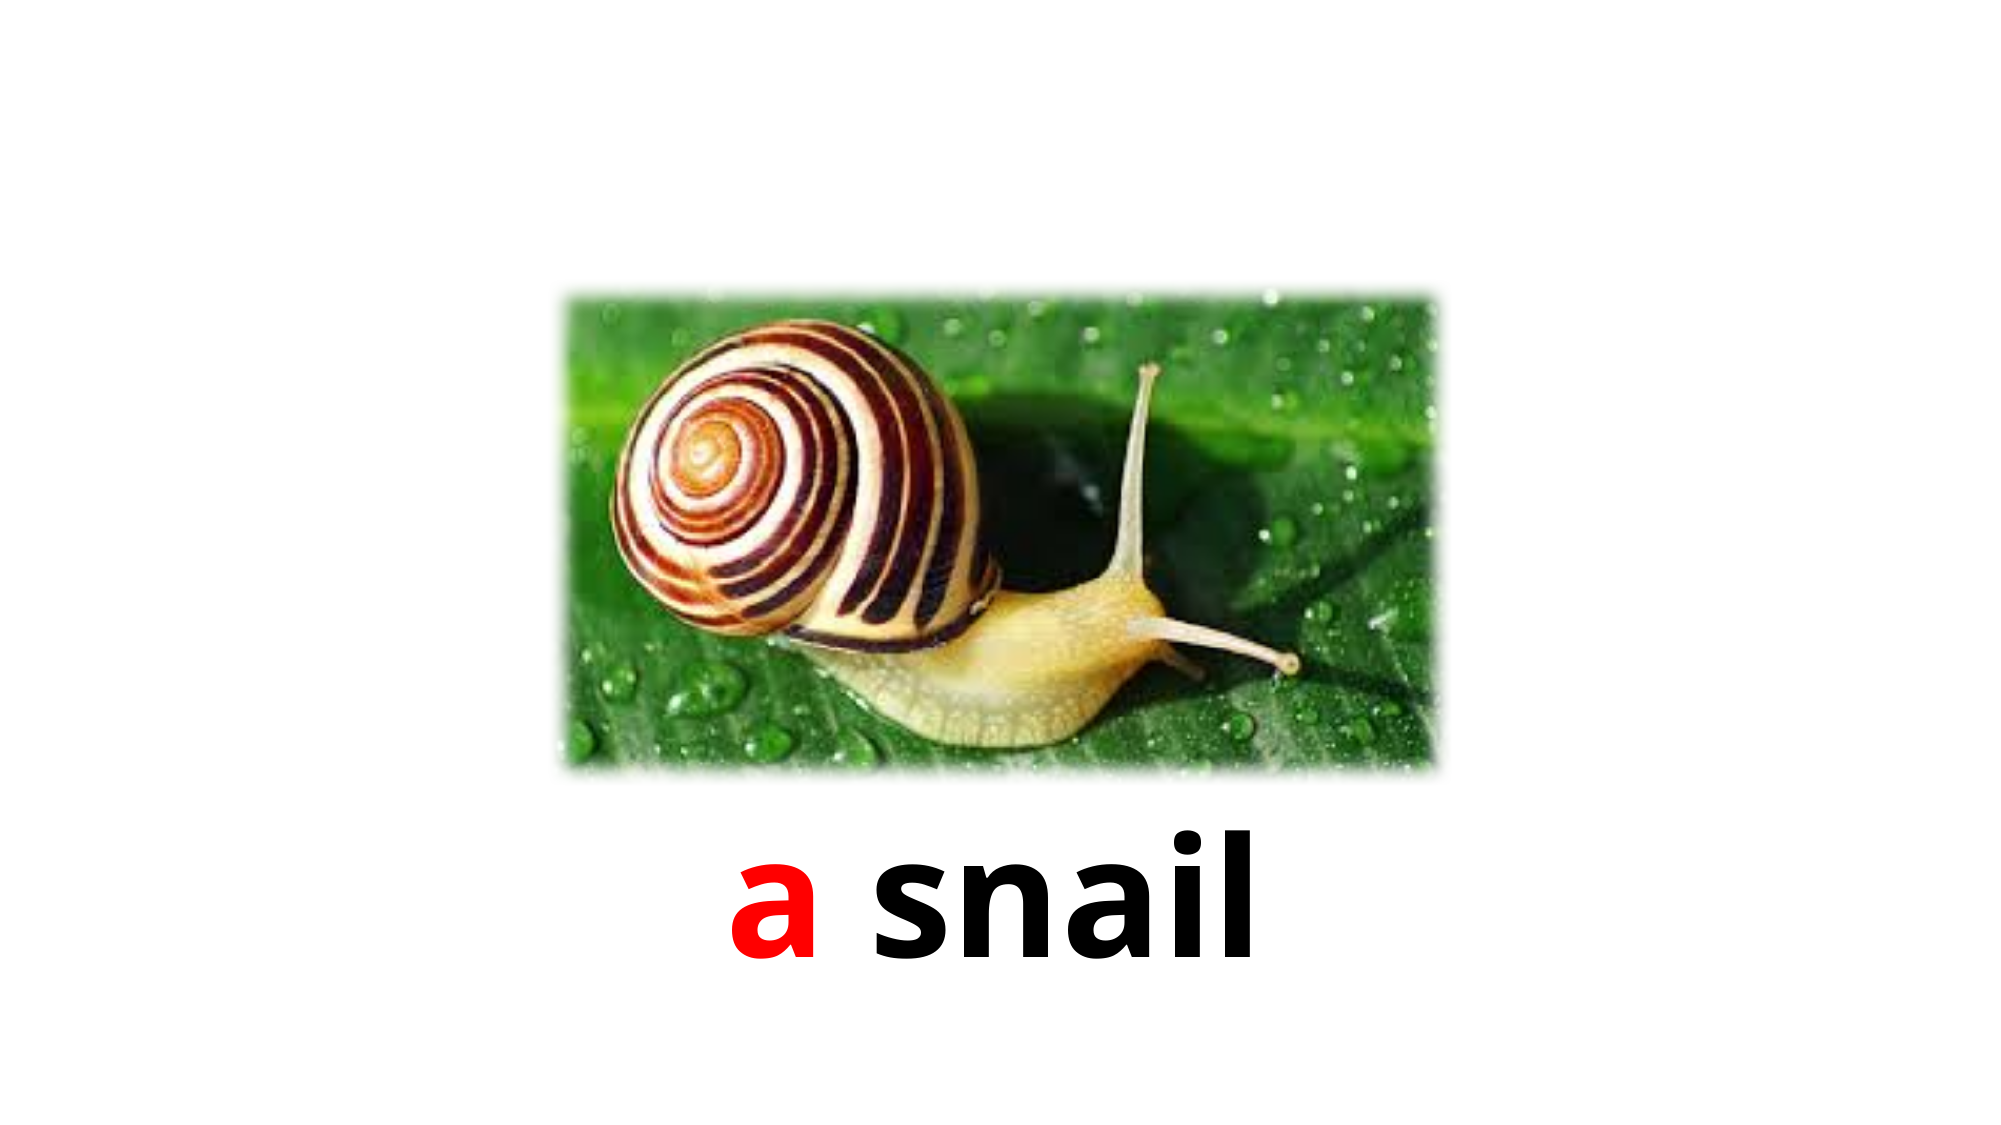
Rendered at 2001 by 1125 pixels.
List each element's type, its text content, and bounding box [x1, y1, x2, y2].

text_box a snail [590, 786, 1399, 998]
picture [548, 279, 1452, 786]
